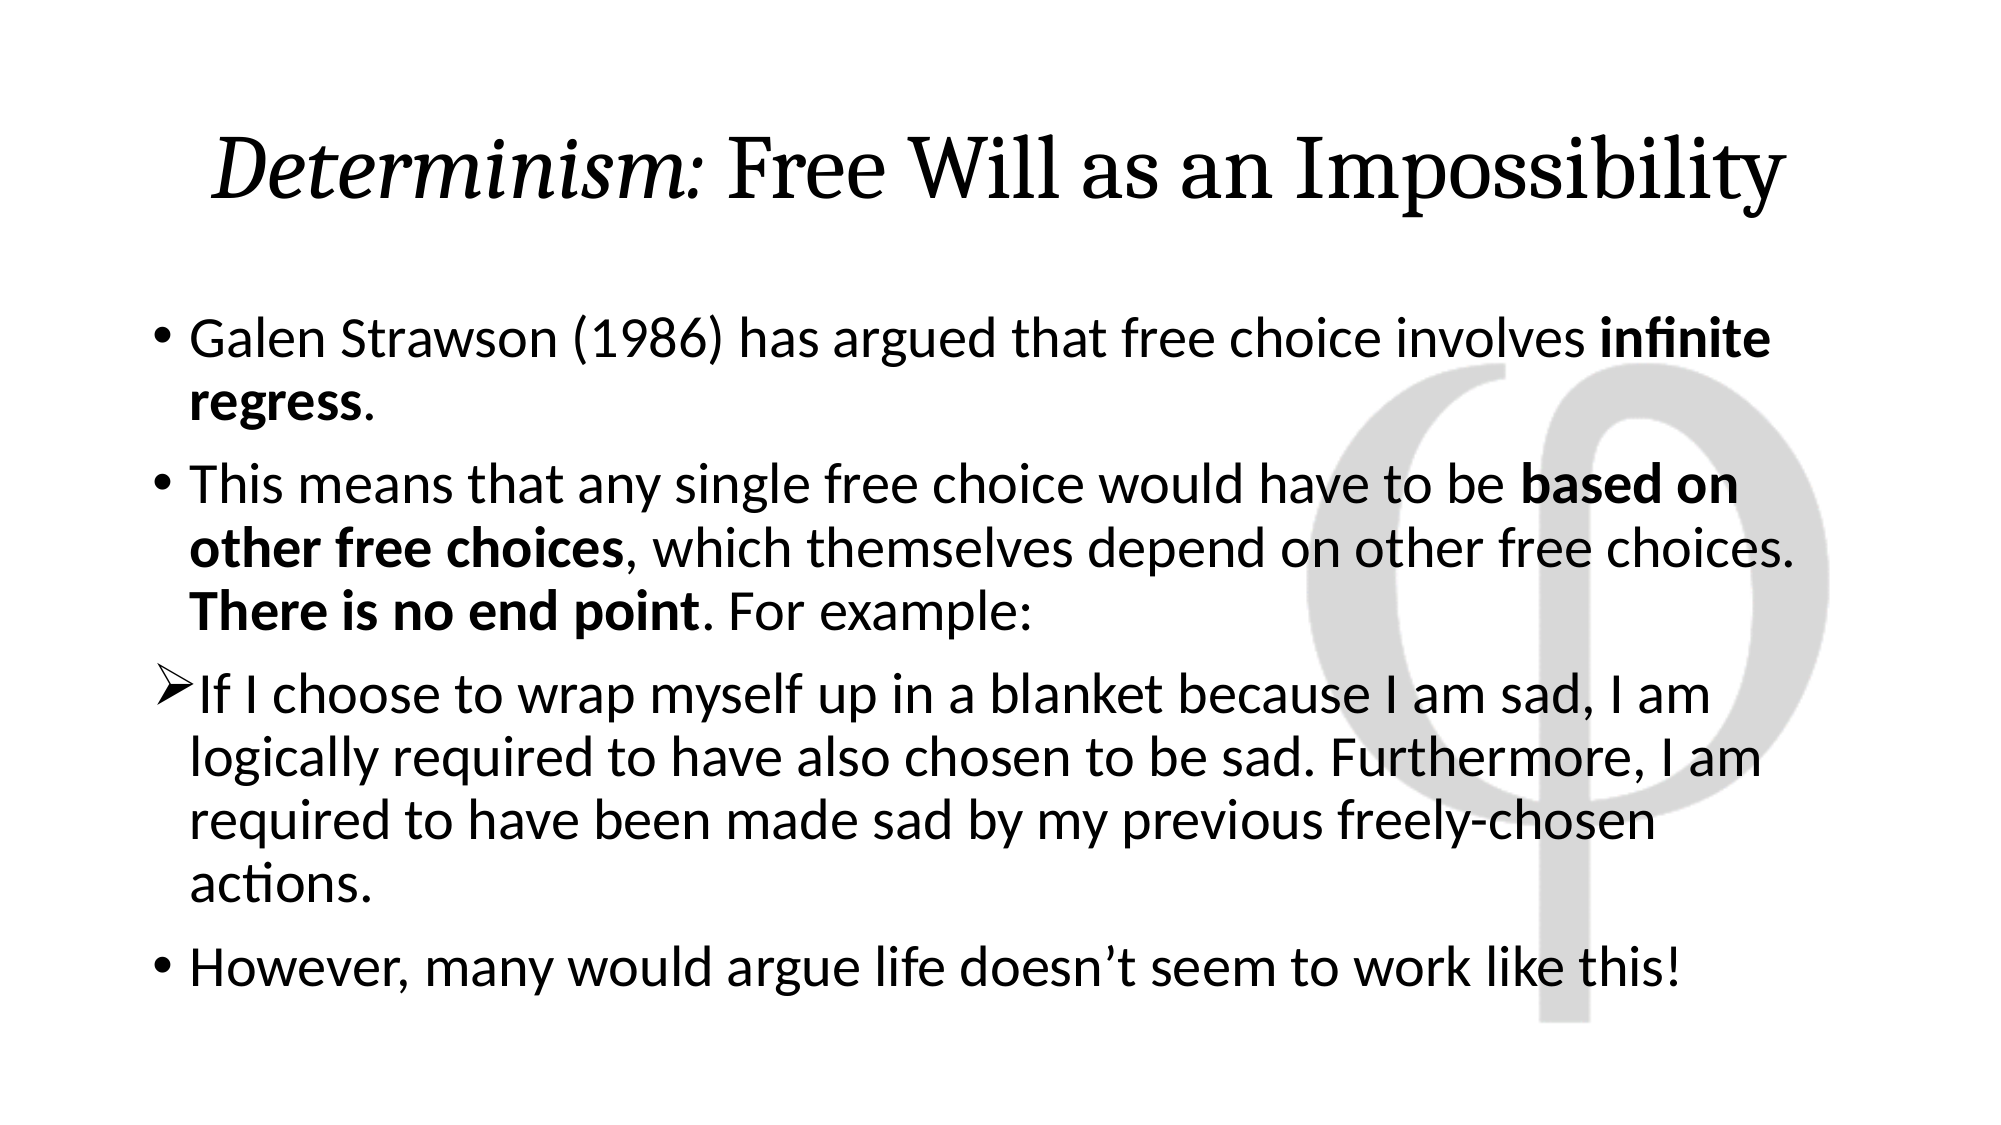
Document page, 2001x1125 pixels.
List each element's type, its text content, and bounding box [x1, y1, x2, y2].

picture [1137, 262, 2000, 1125]
title Determinism: Free Will as an Impossibility [137, 59, 1863, 278]
list Galen Strawson (1986) has argued that free choice involves infinite regress. This means that any single free choice would have to be based on other free choices, which themselves depend on other free choices. There is no end point. For example: If I choose to wrap myself up in a blanket because I am sad, I am logically required to have also chosen to be sad. Furthermore, I am required to have been made sad by my previous freely-chosen actions. However, many would argue life doesn’t seem to work like this! [137, 299, 1137, 1014]
